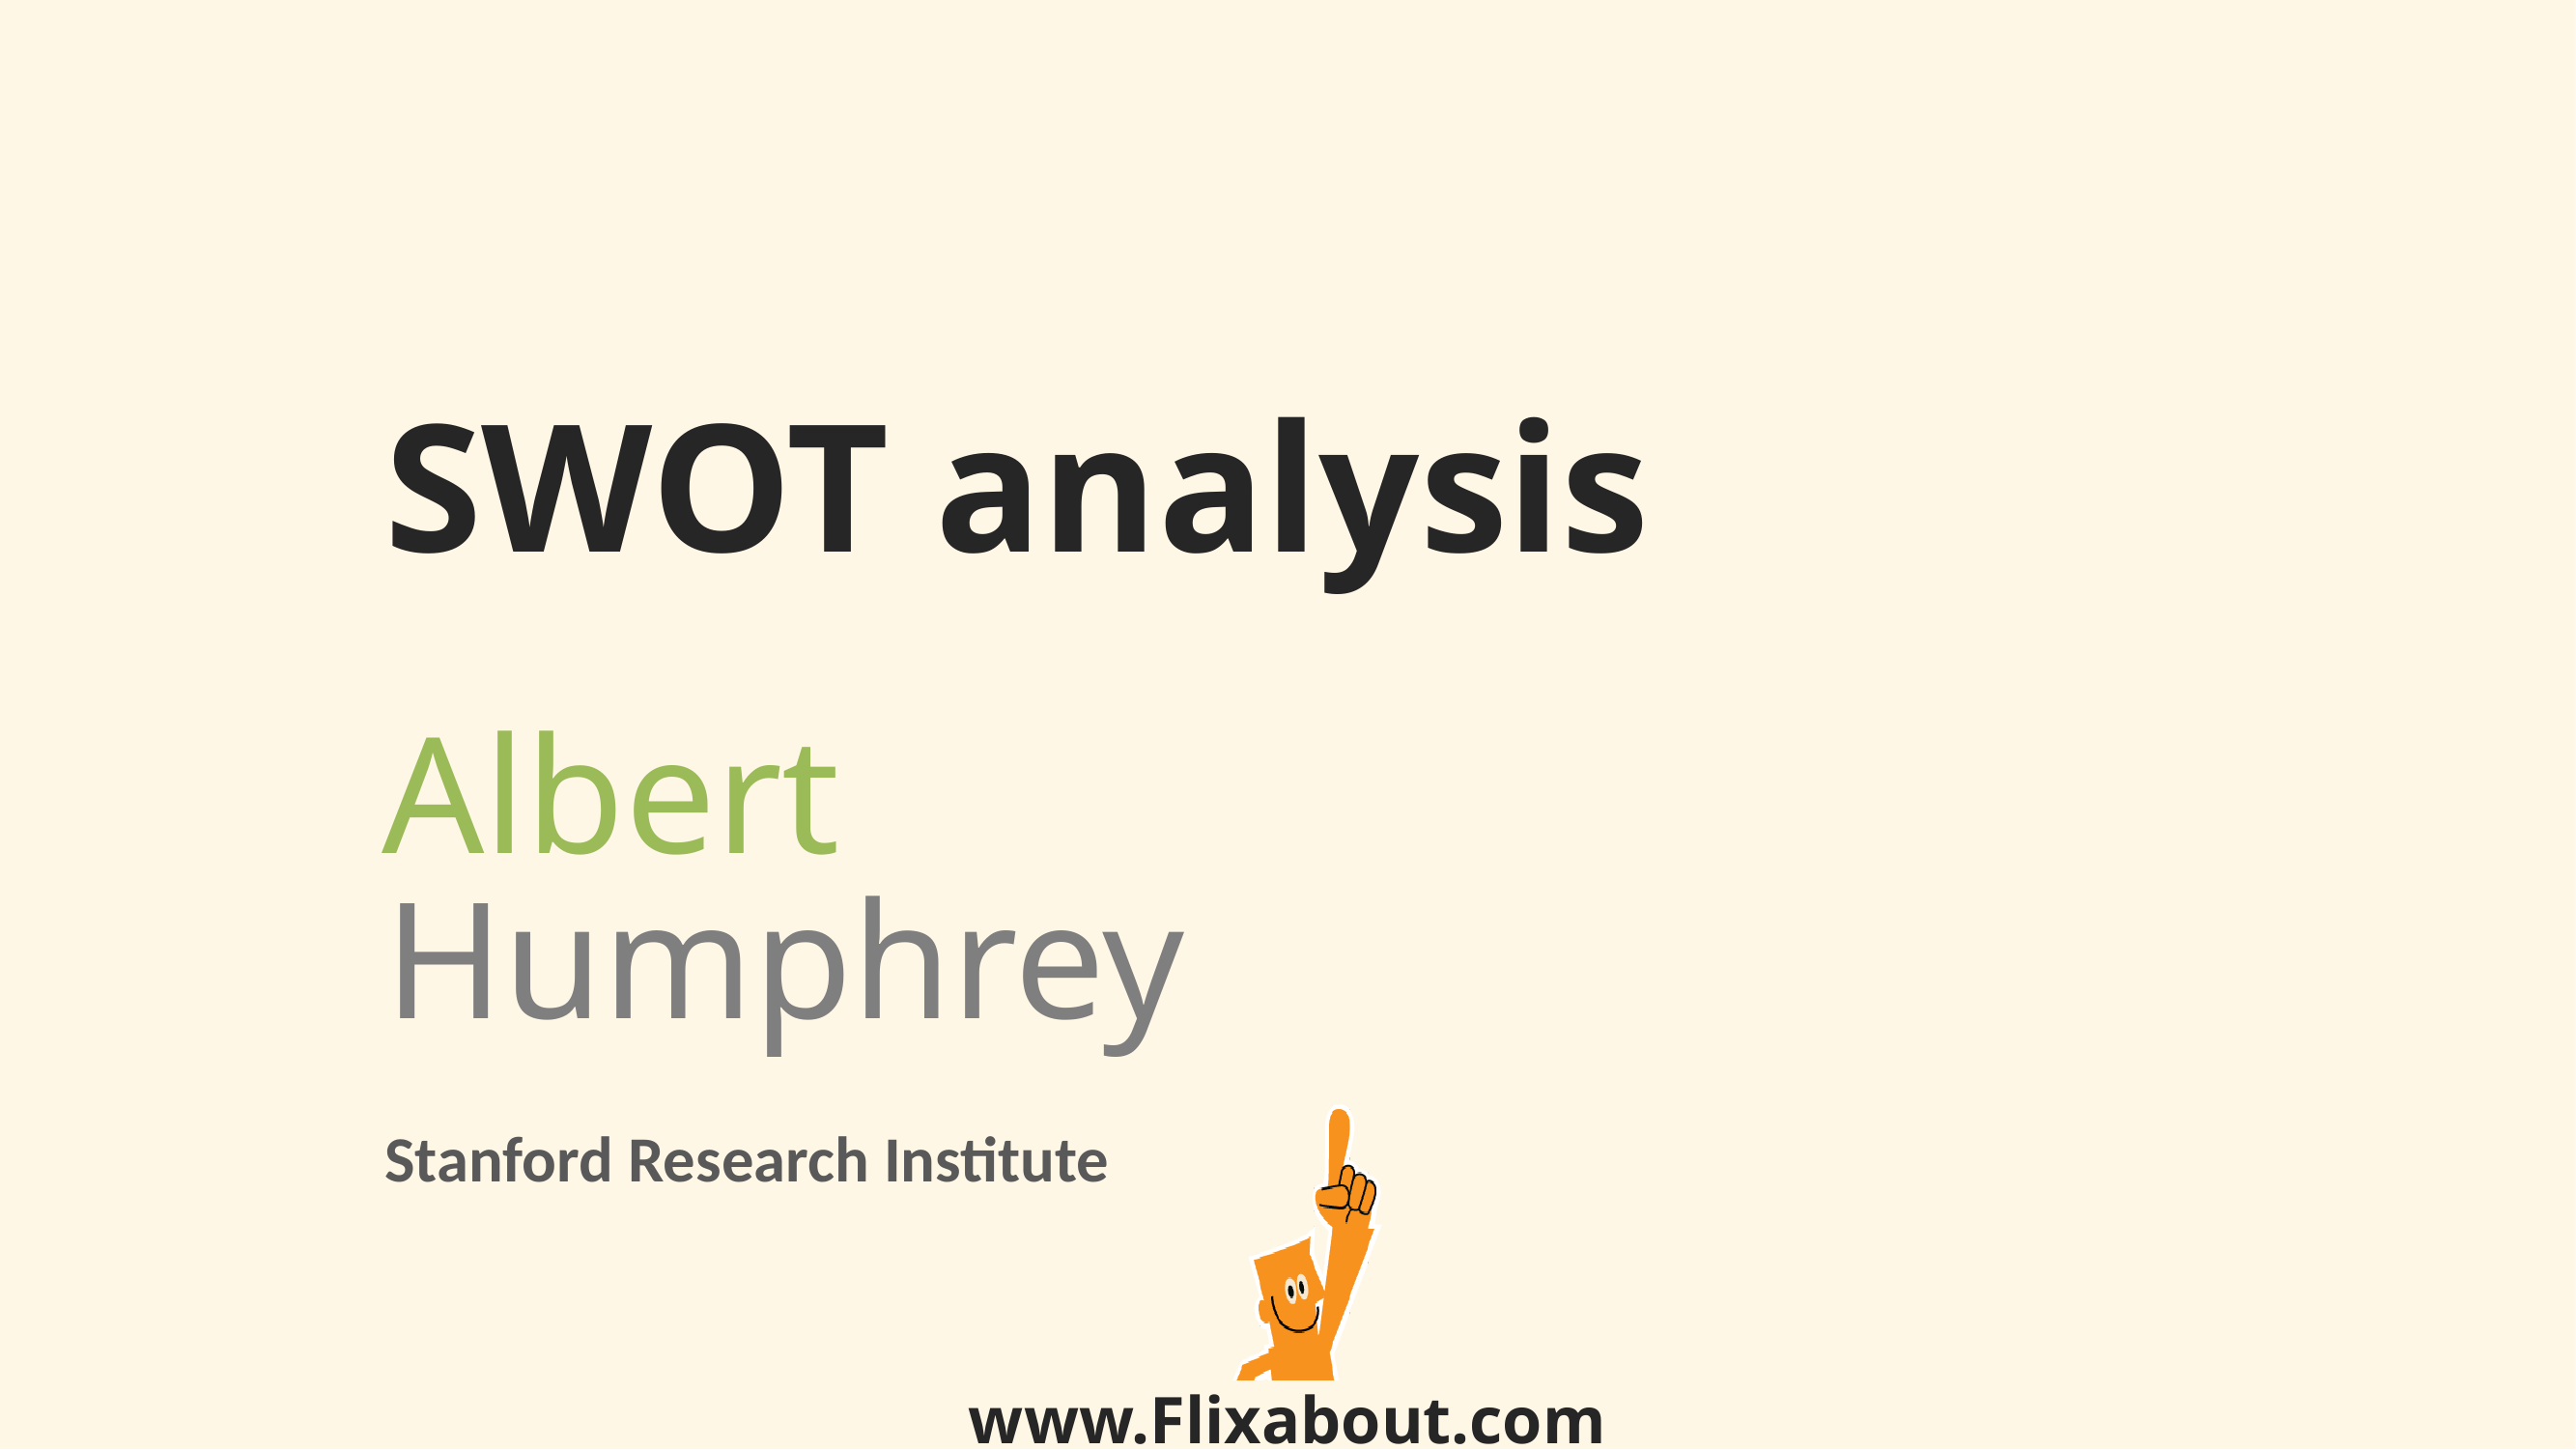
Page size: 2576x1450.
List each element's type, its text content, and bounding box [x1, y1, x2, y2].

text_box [0, 1040, 2576, 1450]
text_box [367, 685, 1925, 1040]
text_box SWOT analysis [370, 367, 1937, 594]
